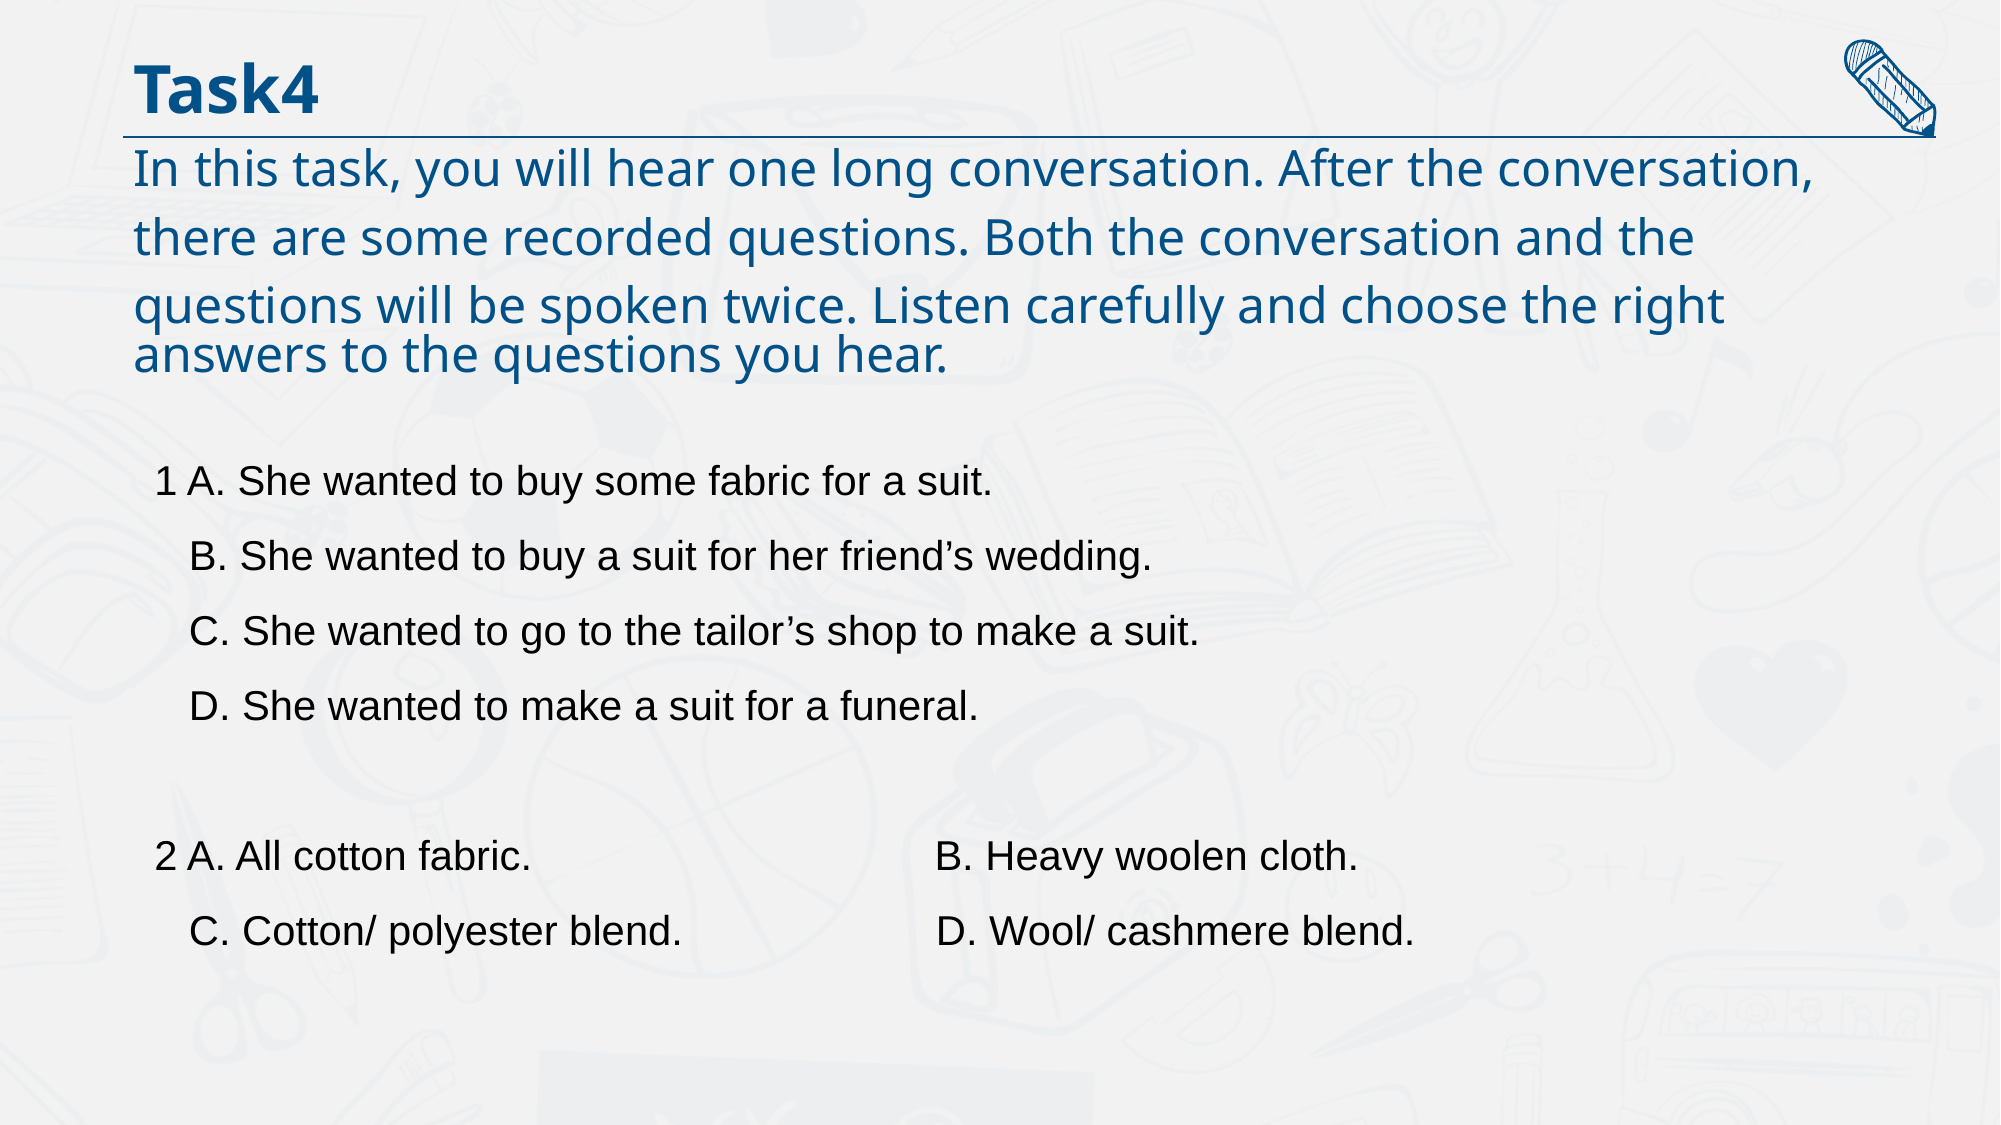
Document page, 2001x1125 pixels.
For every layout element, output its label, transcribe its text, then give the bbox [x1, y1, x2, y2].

text_box 1 A. She wanted to buy some fabric for a suit. B. She wanted to buy a suit for her friend’s wedding. C. She wanted to go to the tailor’s shop to make a suit. D. She wanted to make a suit for a funeral. 2 A. All cotton fabric. B. Heavy woolen cloth. C. Cotton/ polyester blend. D. Wool/ cashmere blend. [139, 421, 1890, 1125]
text_box Task4 In this task, you will hear one long conversation. After the conversation, there are some recorded questions. Both the conversation and the questions will be spoken twice. Listen carefully and choose the right answers to the questions you hear. [118, 0, 1911, 422]
